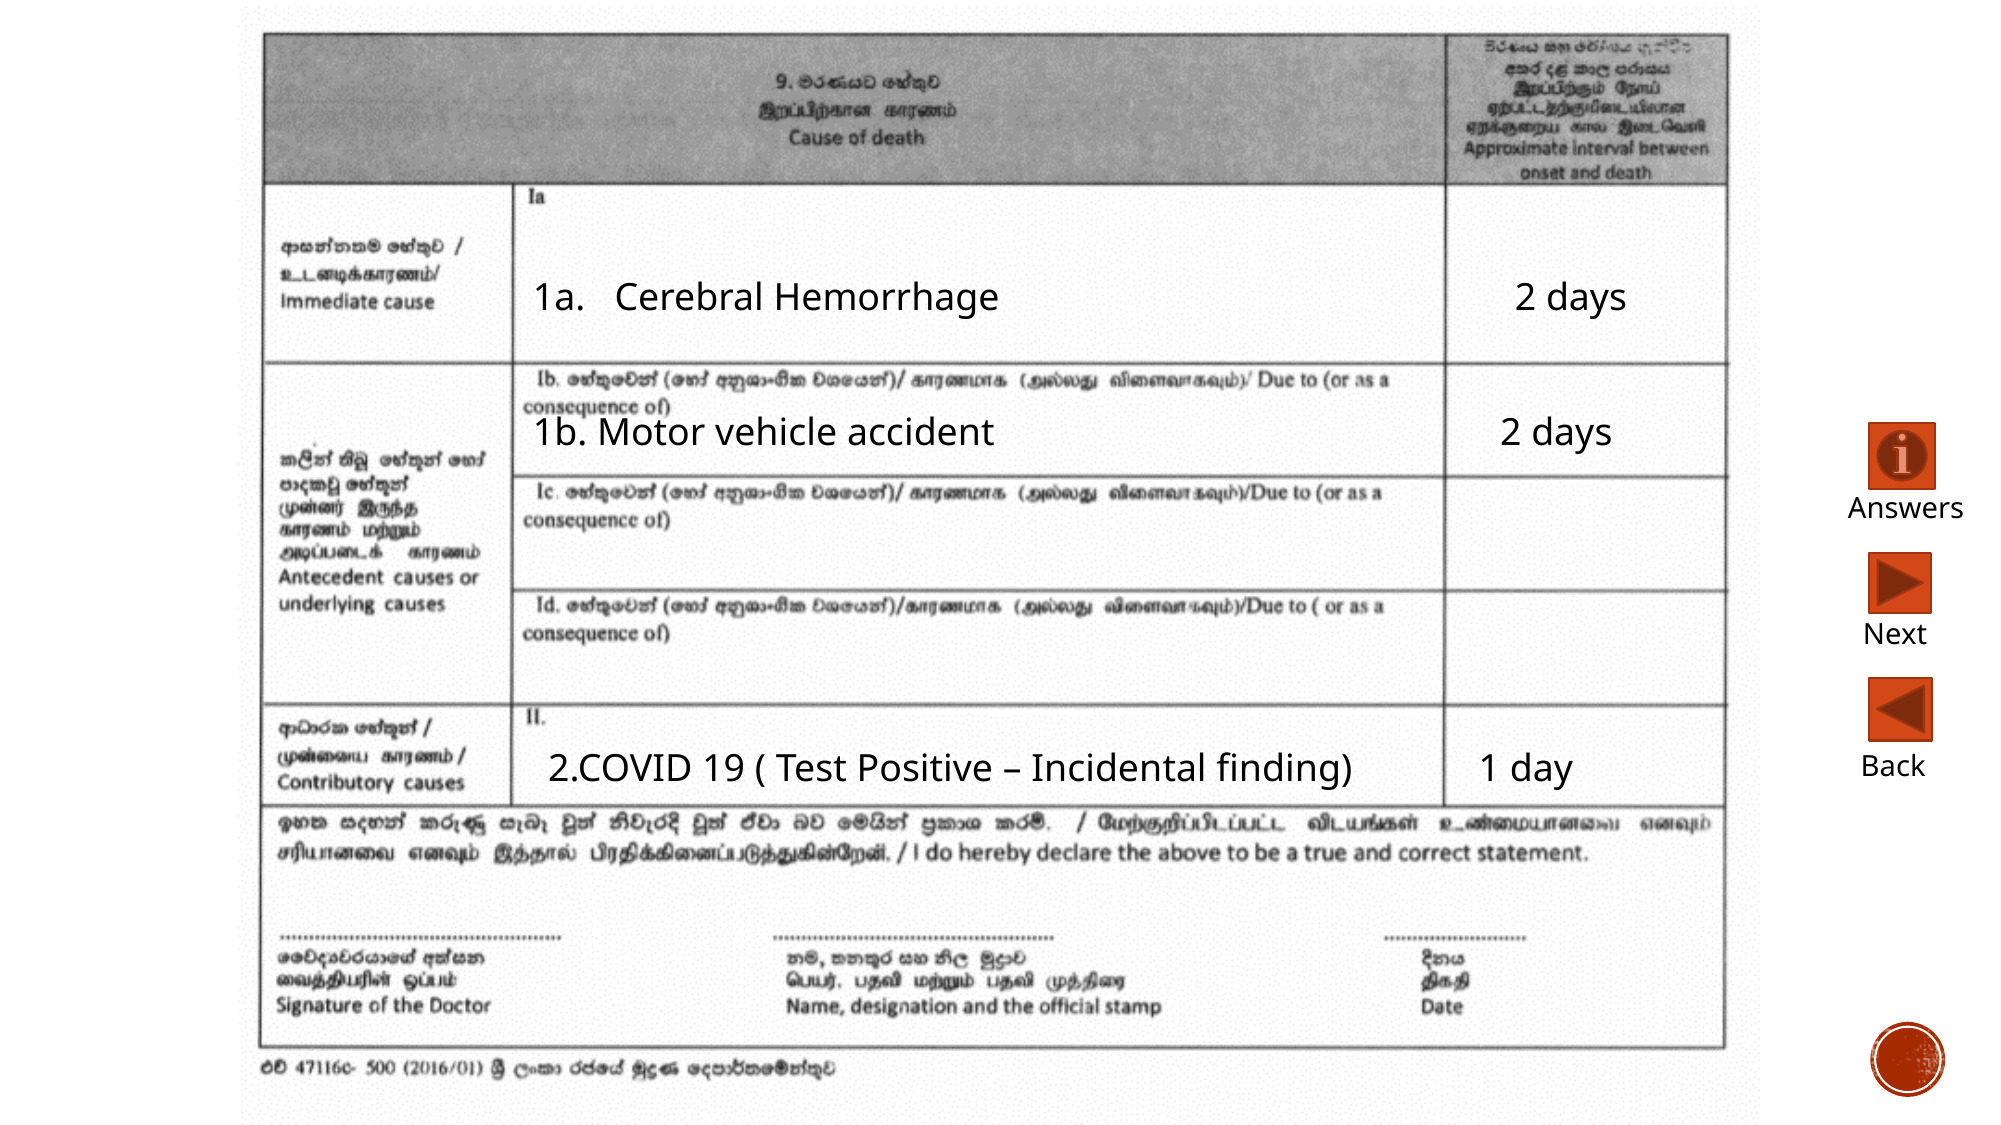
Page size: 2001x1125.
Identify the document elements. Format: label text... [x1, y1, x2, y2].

text_box Back [1845, 740, 2000, 791]
text_box [1868, 552, 1932, 608]
picture [236, 0, 1764, 1125]
text_box [1868, 422, 1936, 481]
text_box [1868, 677, 1933, 740]
text_box Next [1848, 608, 2000, 658]
text_box Answers [1833, 481, 1988, 532]
